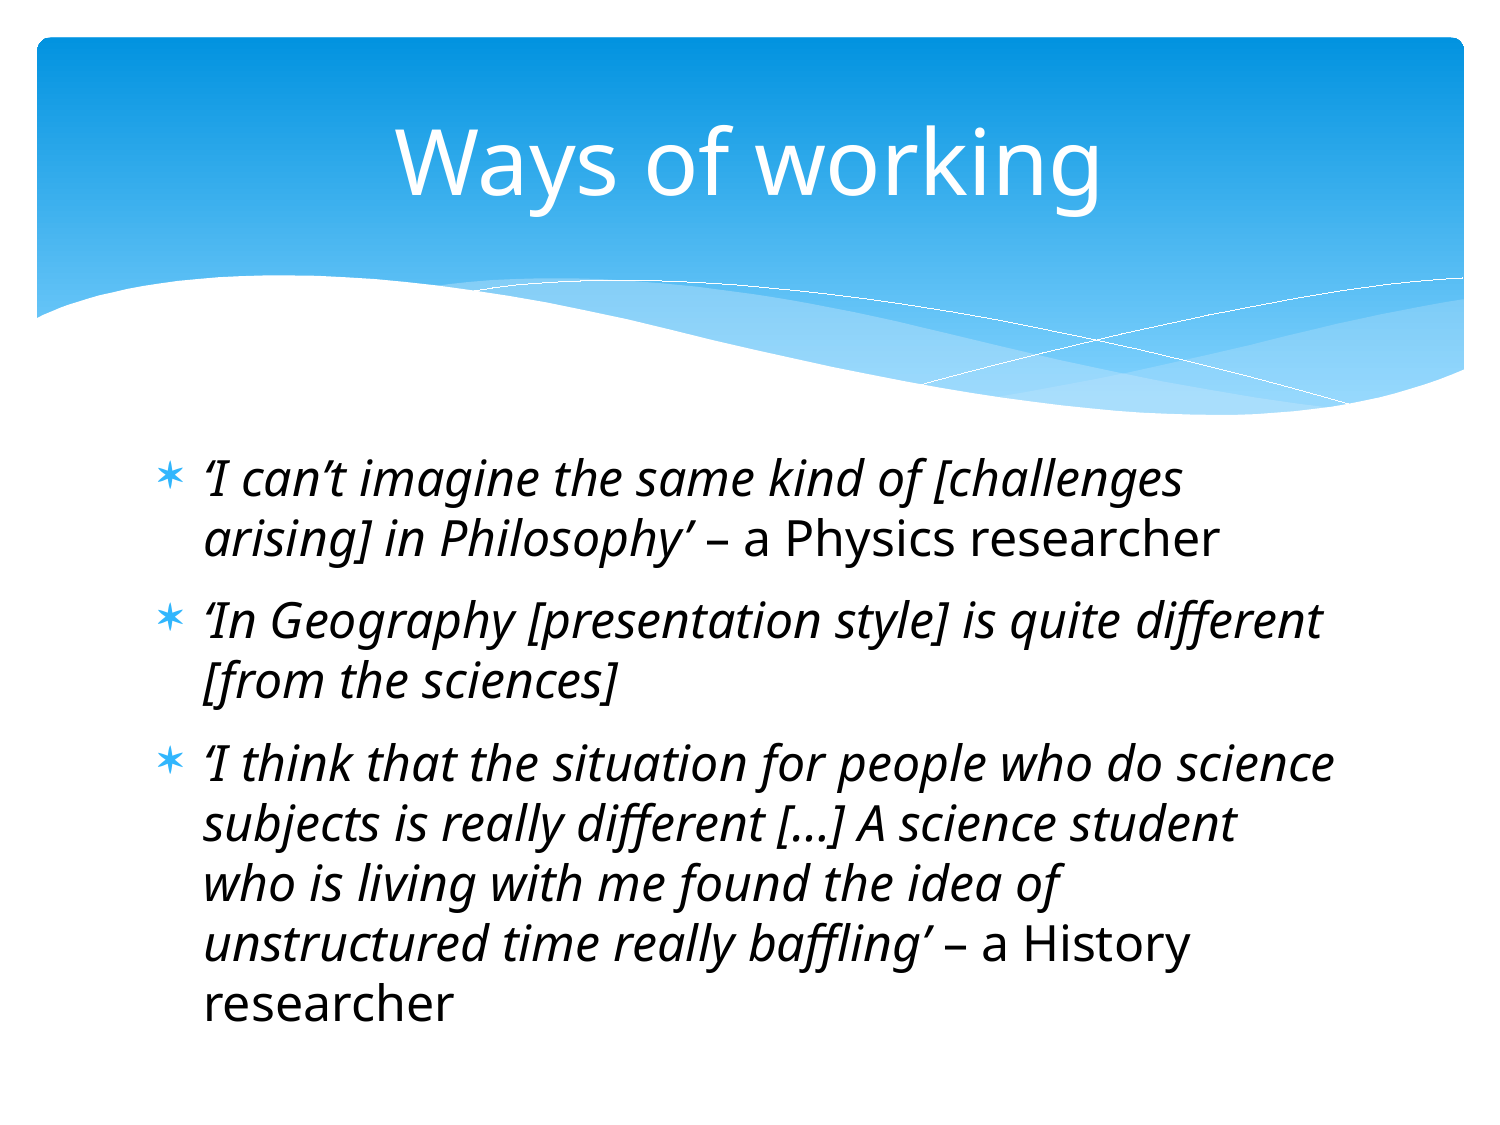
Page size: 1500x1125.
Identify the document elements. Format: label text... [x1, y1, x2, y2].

title Ways of working [75, 55, 1425, 261]
list ‘I can’t imagine the same kind of [challenges arising] in Philosophy’ – a Physics researcher ‘In Geography [presentation style] is quite different [from the sciences] ‘I think that the situation for people who do science subjects is really different […] A science student who is living with me found the idea of unstructured time really baffling’ – a History researcher [143, 438, 1359, 1005]
